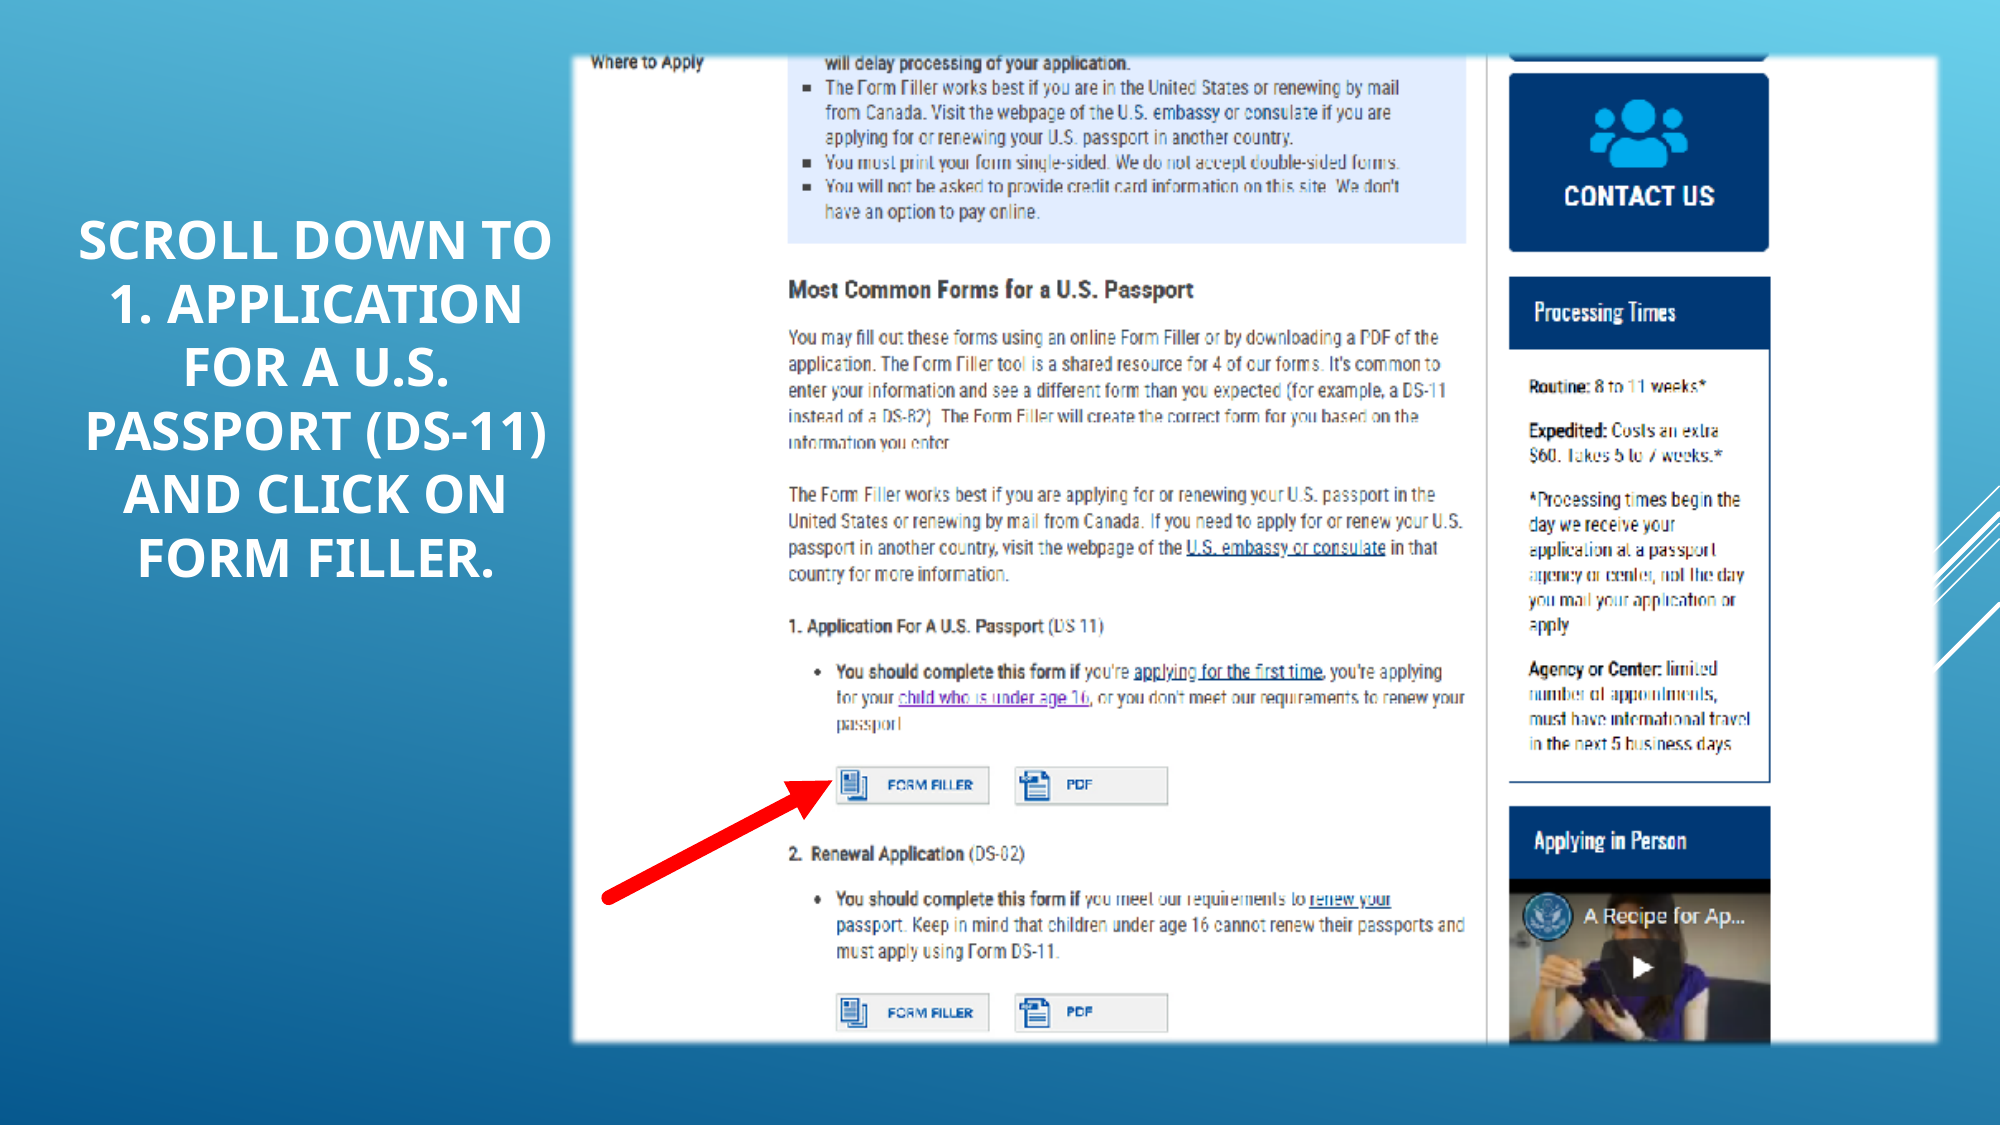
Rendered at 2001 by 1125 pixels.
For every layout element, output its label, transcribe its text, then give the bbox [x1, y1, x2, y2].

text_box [608, 780, 833, 898]
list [568, 51, 1943, 1049]
title Scroll down to 1. Application for a U.S. Passport (DS-11) and click on FORM FILler. [57, 156, 568, 639]
